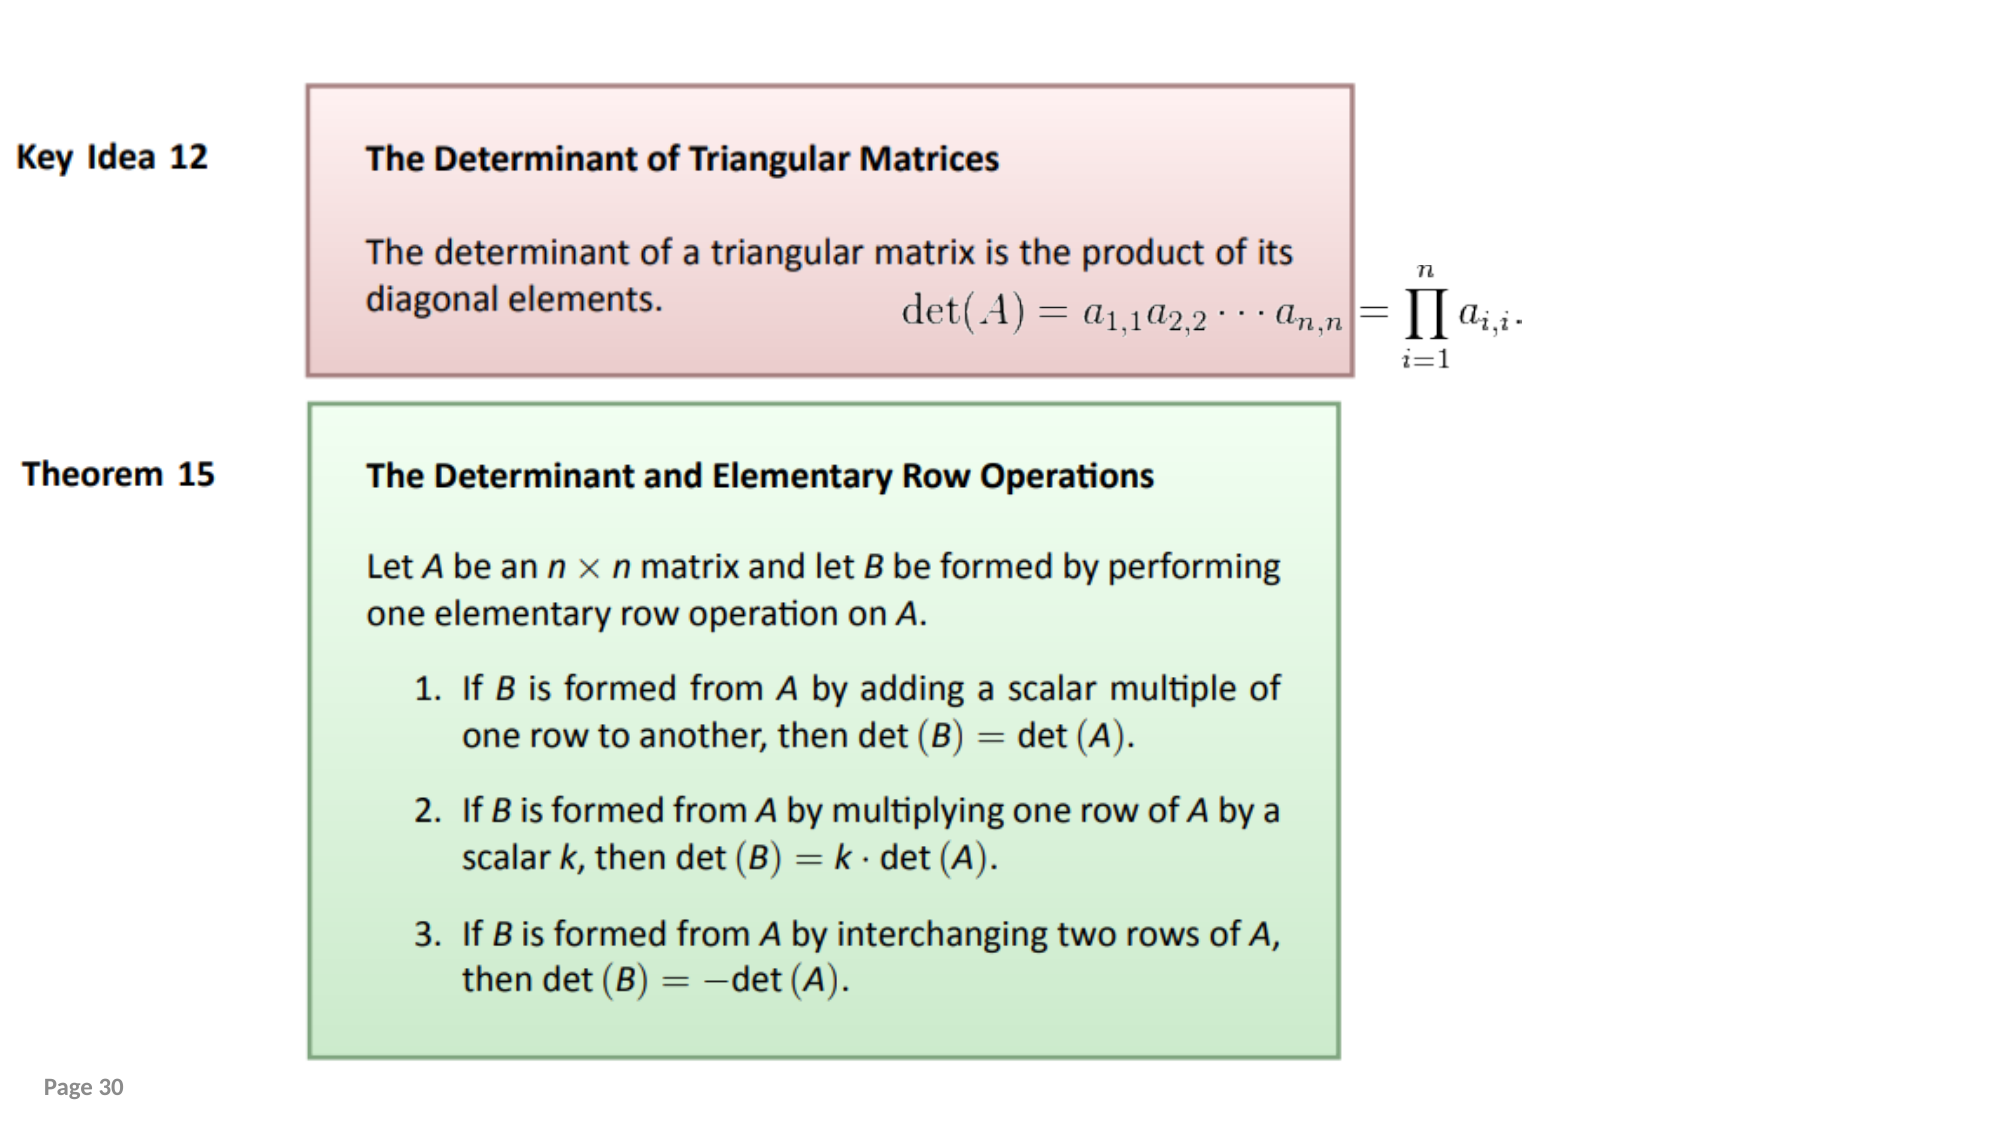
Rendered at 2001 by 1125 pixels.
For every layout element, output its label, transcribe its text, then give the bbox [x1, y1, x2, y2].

slide_number Page 30 [28, 1075, 479, 1116]
picture [0, 62, 1522, 397]
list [0, 385, 1359, 1075]
